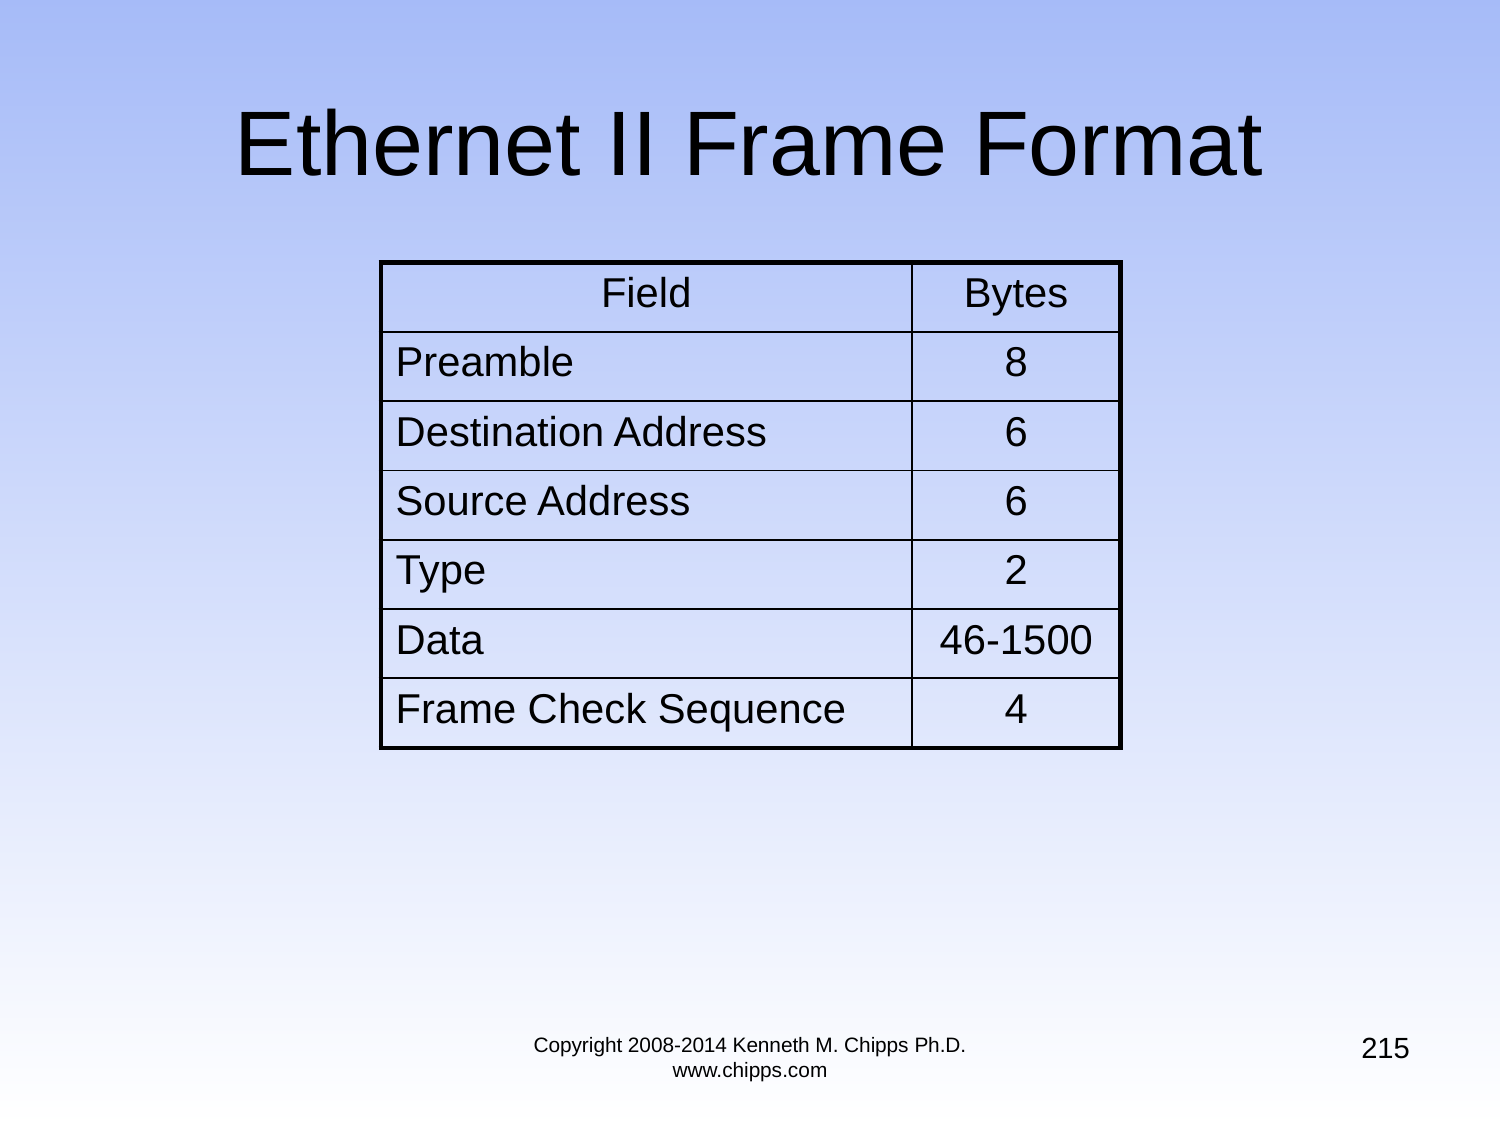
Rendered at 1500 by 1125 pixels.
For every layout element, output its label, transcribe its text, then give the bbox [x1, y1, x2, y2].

slide_number 215 [1074, 1021, 1426, 1101]
slide_number 135 [1426, 114, 1500, 118]
table_cell Preamble [383, 333, 911, 400]
slide_number 135 [0, 114, 74, 118]
table_cell Destination Address [383, 402, 911, 470]
table_cell 46-1500 [913, 610, 1118, 677]
table_cell 2 [913, 541, 1118, 608]
table_cell Data [383, 610, 911, 677]
table_cell Frame Check Sequence [383, 679, 911, 746]
table_cell 6 [913, 471, 1118, 539]
table_cell 8 [913, 333, 1118, 400]
table_cell 6 [913, 402, 1118, 470]
table_header Bytes [913, 265, 1118, 331]
table_cell 4 [913, 679, 1118, 746]
table_cell Type [383, 541, 911, 608]
table_cell Source Address [383, 471, 911, 539]
table_header Field [383, 265, 911, 331]
title Ethernet II Frame Format [74, 44, 1426, 233]
footer Copyright 2008-2014 Kenneth M. Chipps Ph.D. www.chipps.com [449, 1024, 1051, 1103]
